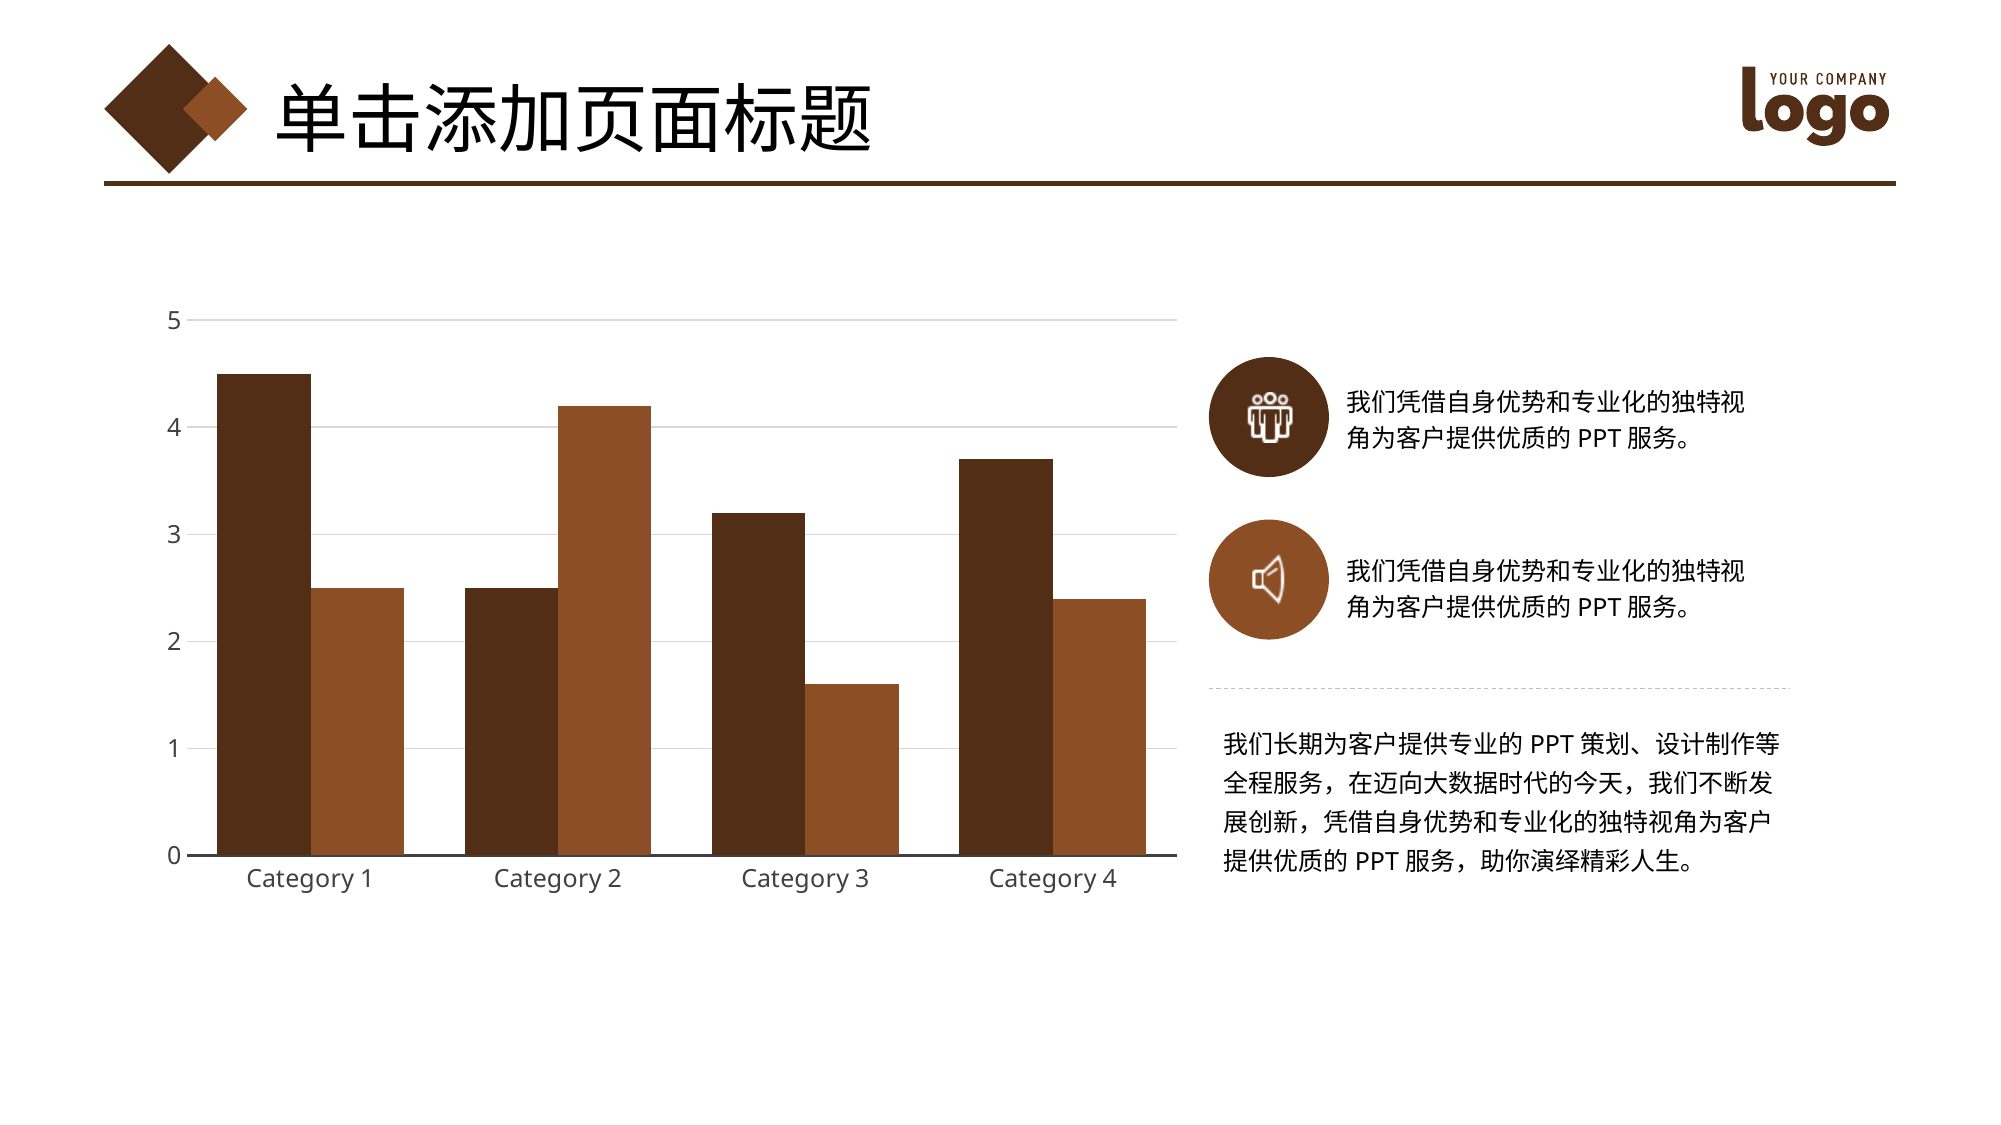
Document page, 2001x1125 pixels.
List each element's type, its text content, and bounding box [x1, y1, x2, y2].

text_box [1208, 519, 1329, 640]
text_box 我们凭借自身优势和专业化的独特视角为客户提供优质的PPT服务。 [1387, 542, 1772, 629]
text_box 我们凭借自身优势和专业化的独特视角为客户提供优质的PPT服务。 [1387, 373, 1772, 460]
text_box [1208, 357, 1329, 478]
text_box 单击添加页面标题 [259, 64, 889, 170]
text_box 我们长期为客户提供专业的PPT策划、设计制作等全程服务，在迈向大数据时代的今天，我们不断发展创新，凭借自身优势和专业化的独特视角为客户提供优质的PPT服务，助你演绎精彩人生。 [1387, 712, 1798, 883]
chart [116, 287, 1387, 930]
